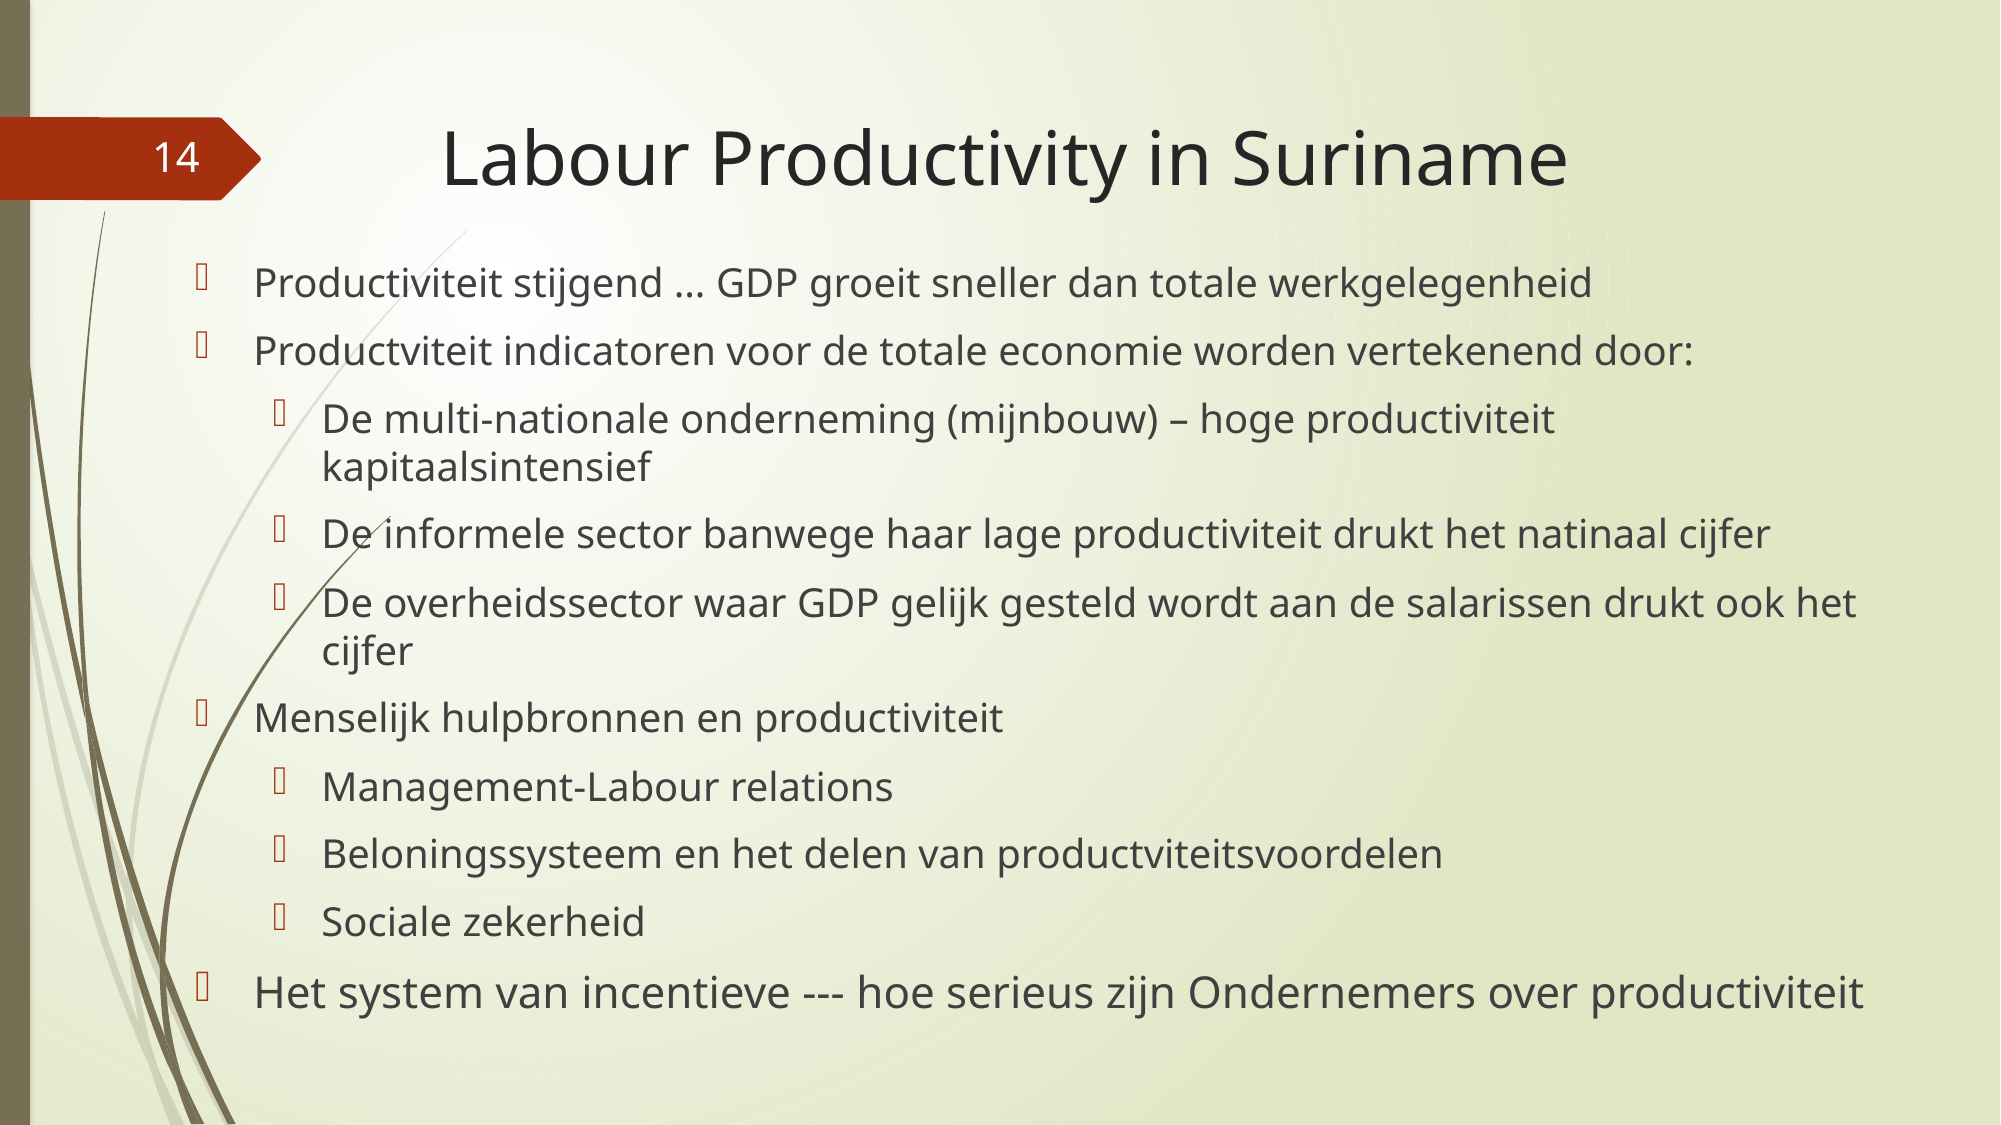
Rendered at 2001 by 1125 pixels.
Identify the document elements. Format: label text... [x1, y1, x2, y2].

slide_number 14 [87, 129, 216, 190]
title Labour Productivity in Suriname [425, 102, 1888, 249]
list Productiviteit stijgend … GDP groeit sneller dan totale werkgelegenheid Productviteit indicatoren voor de totale economie worden vertekenend door: De multi-nationale onderneming (mijnbouw) – hoge productiviteit kapitaalsintensief De informele sector banwege haar lage productiviteit drukt het natinaal cijfer De overheidssector waar GDP gelijk gesteld wordt aan de salarissen drukt ook het cijfer Menselijk hulpbronnen en productiviteit Management-Labour relations Beloningssysteem en het delen van productviteitsvoordelen Sociale zekerheid Het system van incentieve --- hoe serieus zijn Ondernemers over productiviteit [180, 249, 1888, 1061]
